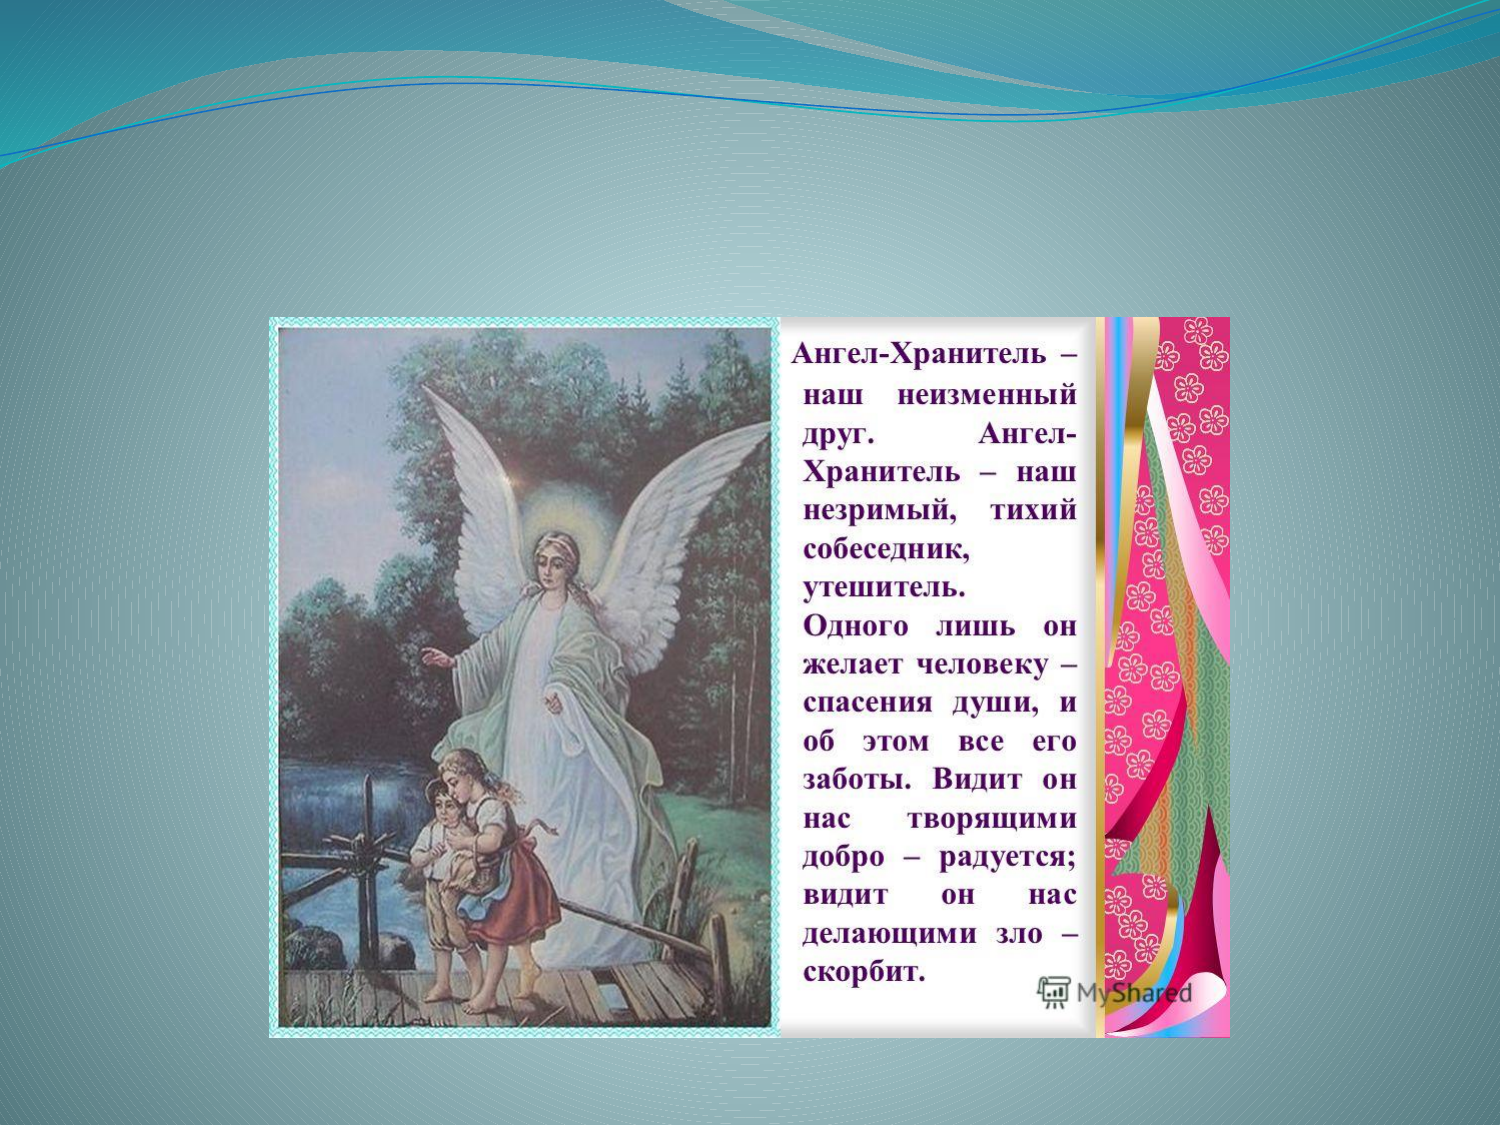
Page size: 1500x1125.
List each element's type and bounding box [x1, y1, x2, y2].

list [269, 317, 1231, 1038]
